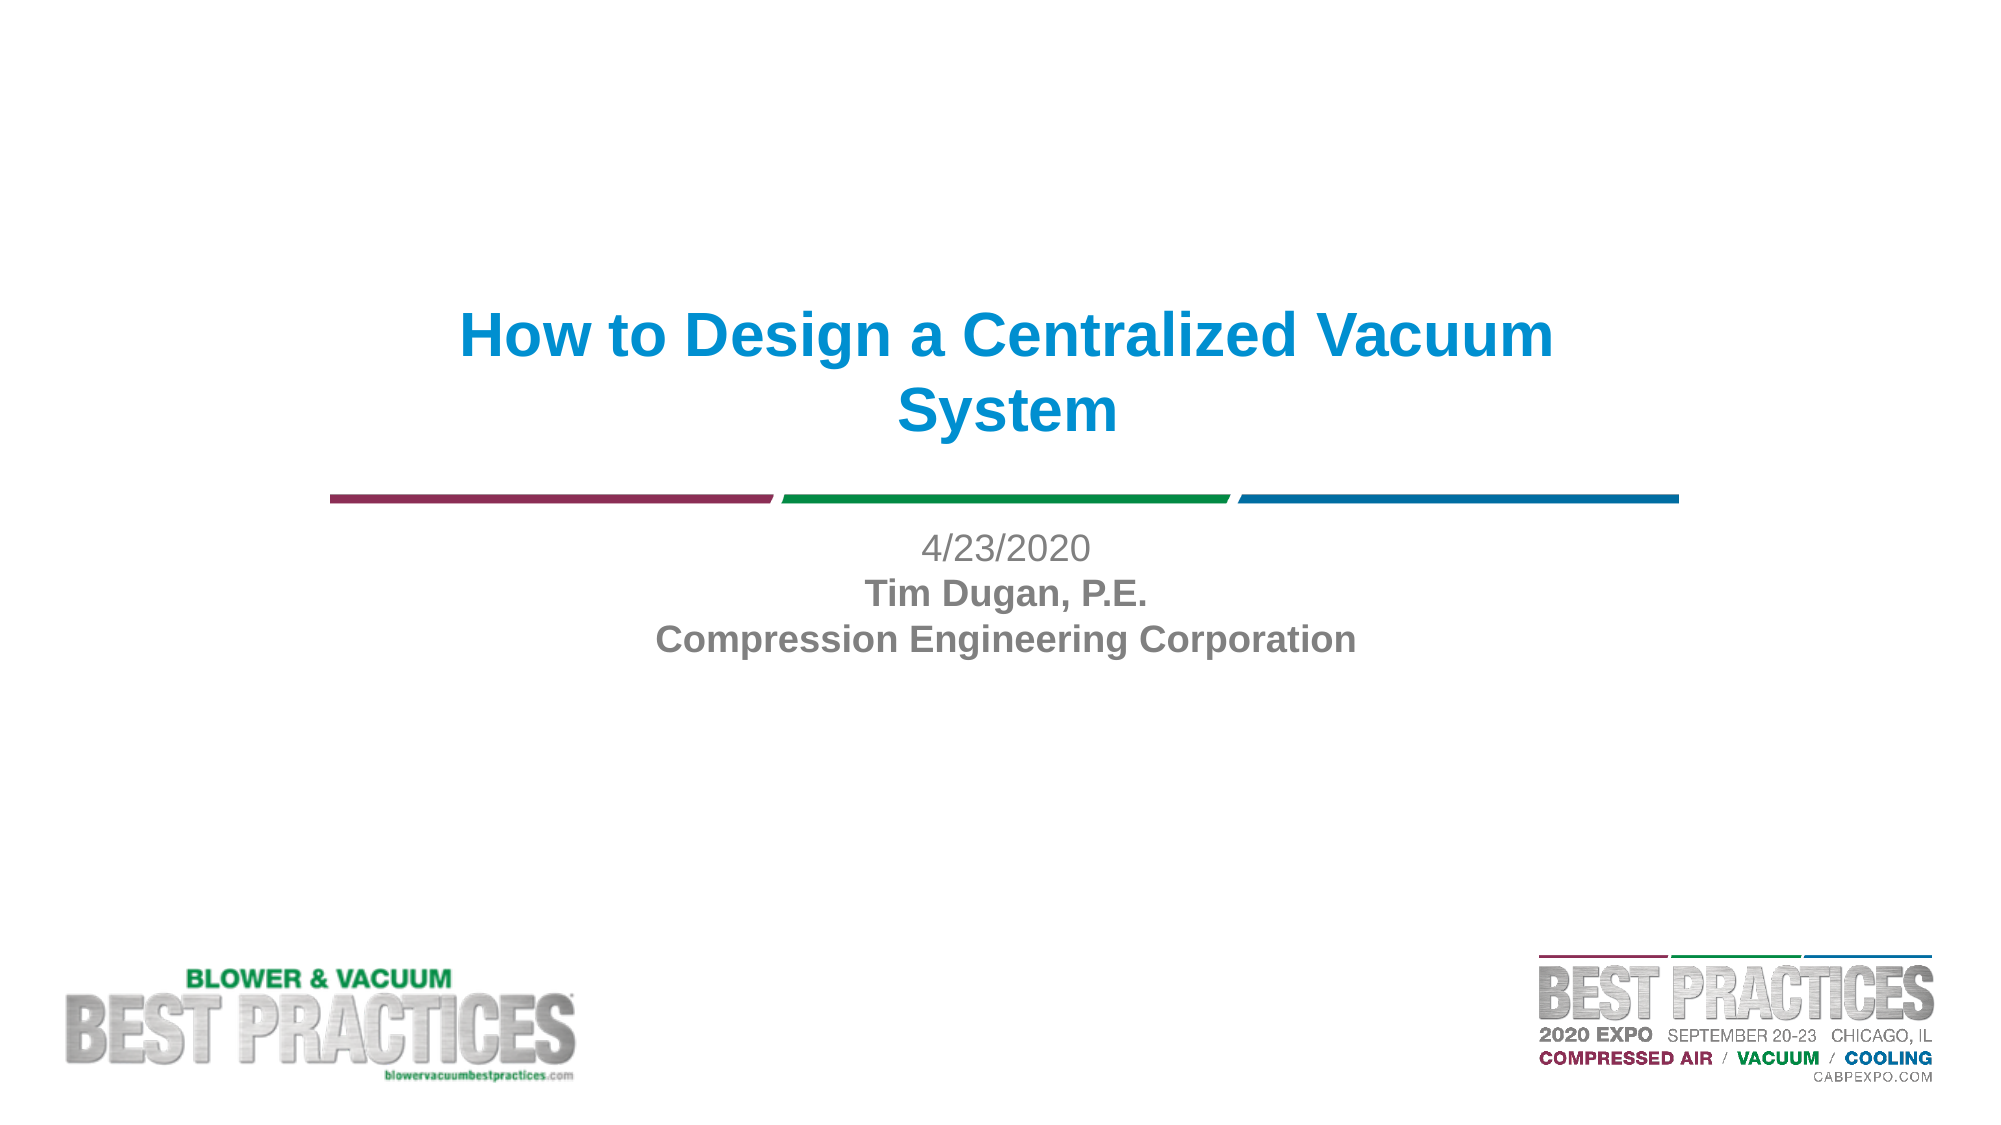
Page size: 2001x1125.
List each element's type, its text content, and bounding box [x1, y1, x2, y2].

text_box 4/23/2020 Tim Dugan, P.E. Compression Engineering Corporation [500, 514, 1513, 713]
picture [324, 480, 1692, 515]
picture [64, 968, 578, 1086]
picture [1537, 949, 1936, 1086]
title How to Design a Centralized Vacuum System [333, 264, 1684, 452]
